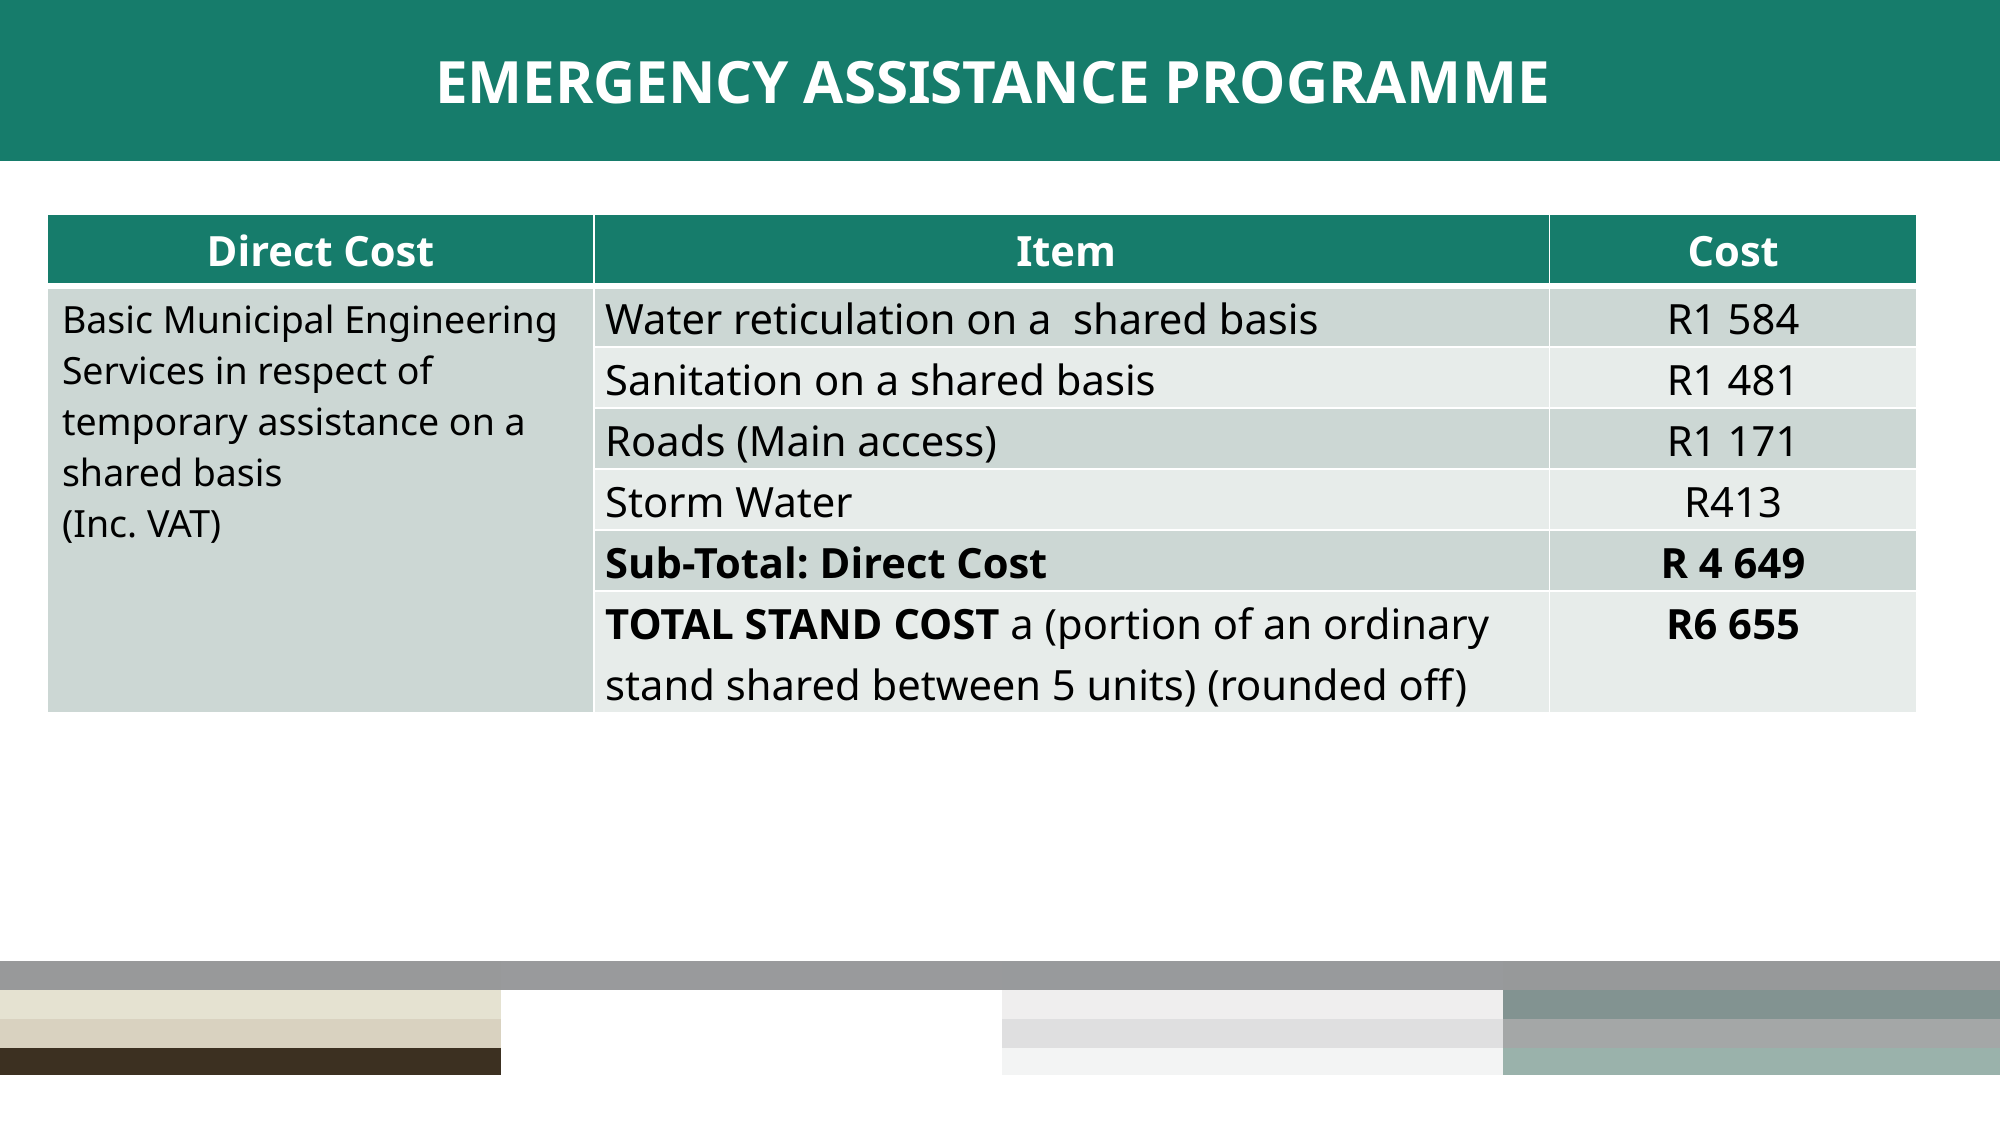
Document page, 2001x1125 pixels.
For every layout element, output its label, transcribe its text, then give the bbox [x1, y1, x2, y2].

table_cell TOTAL STAND COST a (portion of an ordinary stand shared between 5 units) (rounded off) [595, 592, 1549, 712]
table_cell Storm Water [595, 470, 1549, 529]
table_header Item [595, 215, 1549, 283]
table_cell R413 [1550, 470, 1916, 529]
table_cell R1 171 [1550, 409, 1916, 468]
table_header Cost [1550, 215, 1916, 283]
table_cell Roads (Main access) [595, 409, 1549, 468]
table_cell R6 655 [1550, 592, 1916, 712]
table_cell R1 481 [1550, 348, 1916, 407]
table_header Direct Cost [48, 215, 593, 283]
title EMERGENCY ASSISTANCE PROGRAMME [0, 0, 2000, 161]
picture [0, 961, 2000, 1075]
table_cell Water reticulation on a shared basis [595, 289, 1549, 346]
table_cell R1 584 [1550, 289, 1916, 346]
table_cell Basic Municipal Engineering Services in respect of temporary assistance on a shared basis (Inc. VAT) [48, 289, 593, 712]
table_cell Sub-Total: Direct Cost [595, 531, 1549, 590]
table_cell Sanitation on a shared basis [595, 348, 1549, 407]
table_cell R 4 649 [1550, 531, 1916, 590]
